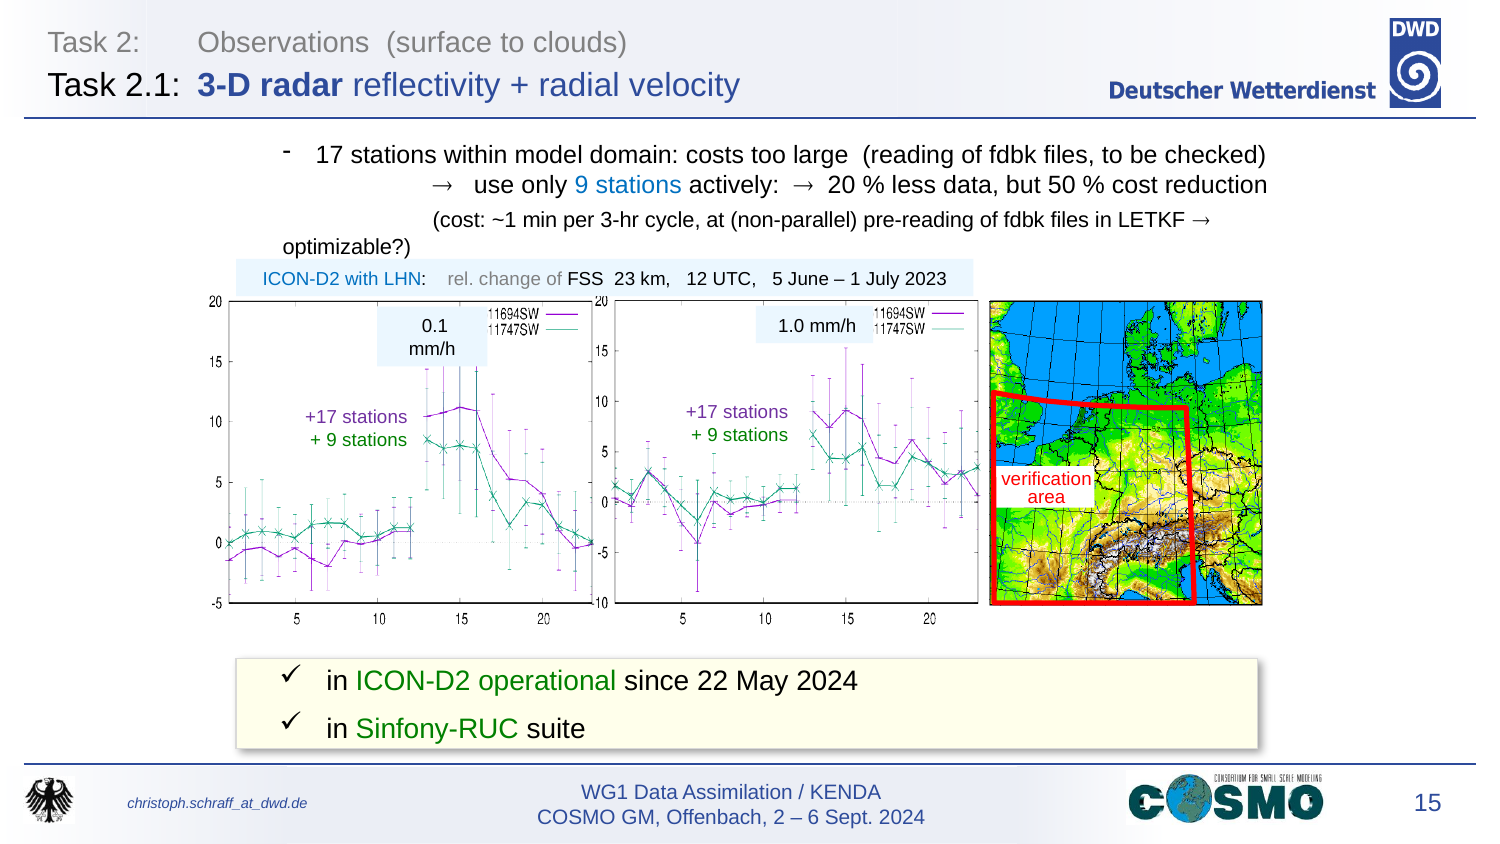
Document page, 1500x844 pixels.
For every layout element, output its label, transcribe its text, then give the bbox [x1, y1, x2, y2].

text_box 17 stations within model domain: costs too large (reading of fdbk files, to be checked)  use only 9 stations actively:  20 % less data, but 50 % cost reduction (cost: ~1 min per 3-hr cycle, at (non-parallel) pre-reading of fdbk files in LETKF  optimizable?) [227, 138, 1284, 259]
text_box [207, 258, 1264, 628]
text_box Task 2: Observations (surface to clouds) Task 2.1: 3-D radar reflectivity + radial velocity [41, 18, 998, 108]
text_box in ICON-D2 operational since 22 May 2024 in Sinfony-RUC suite [236, 658, 1258, 749]
picture [1110, 18, 1441, 108]
picture [1126, 770, 1327, 825]
picture [23, 776, 75, 824]
